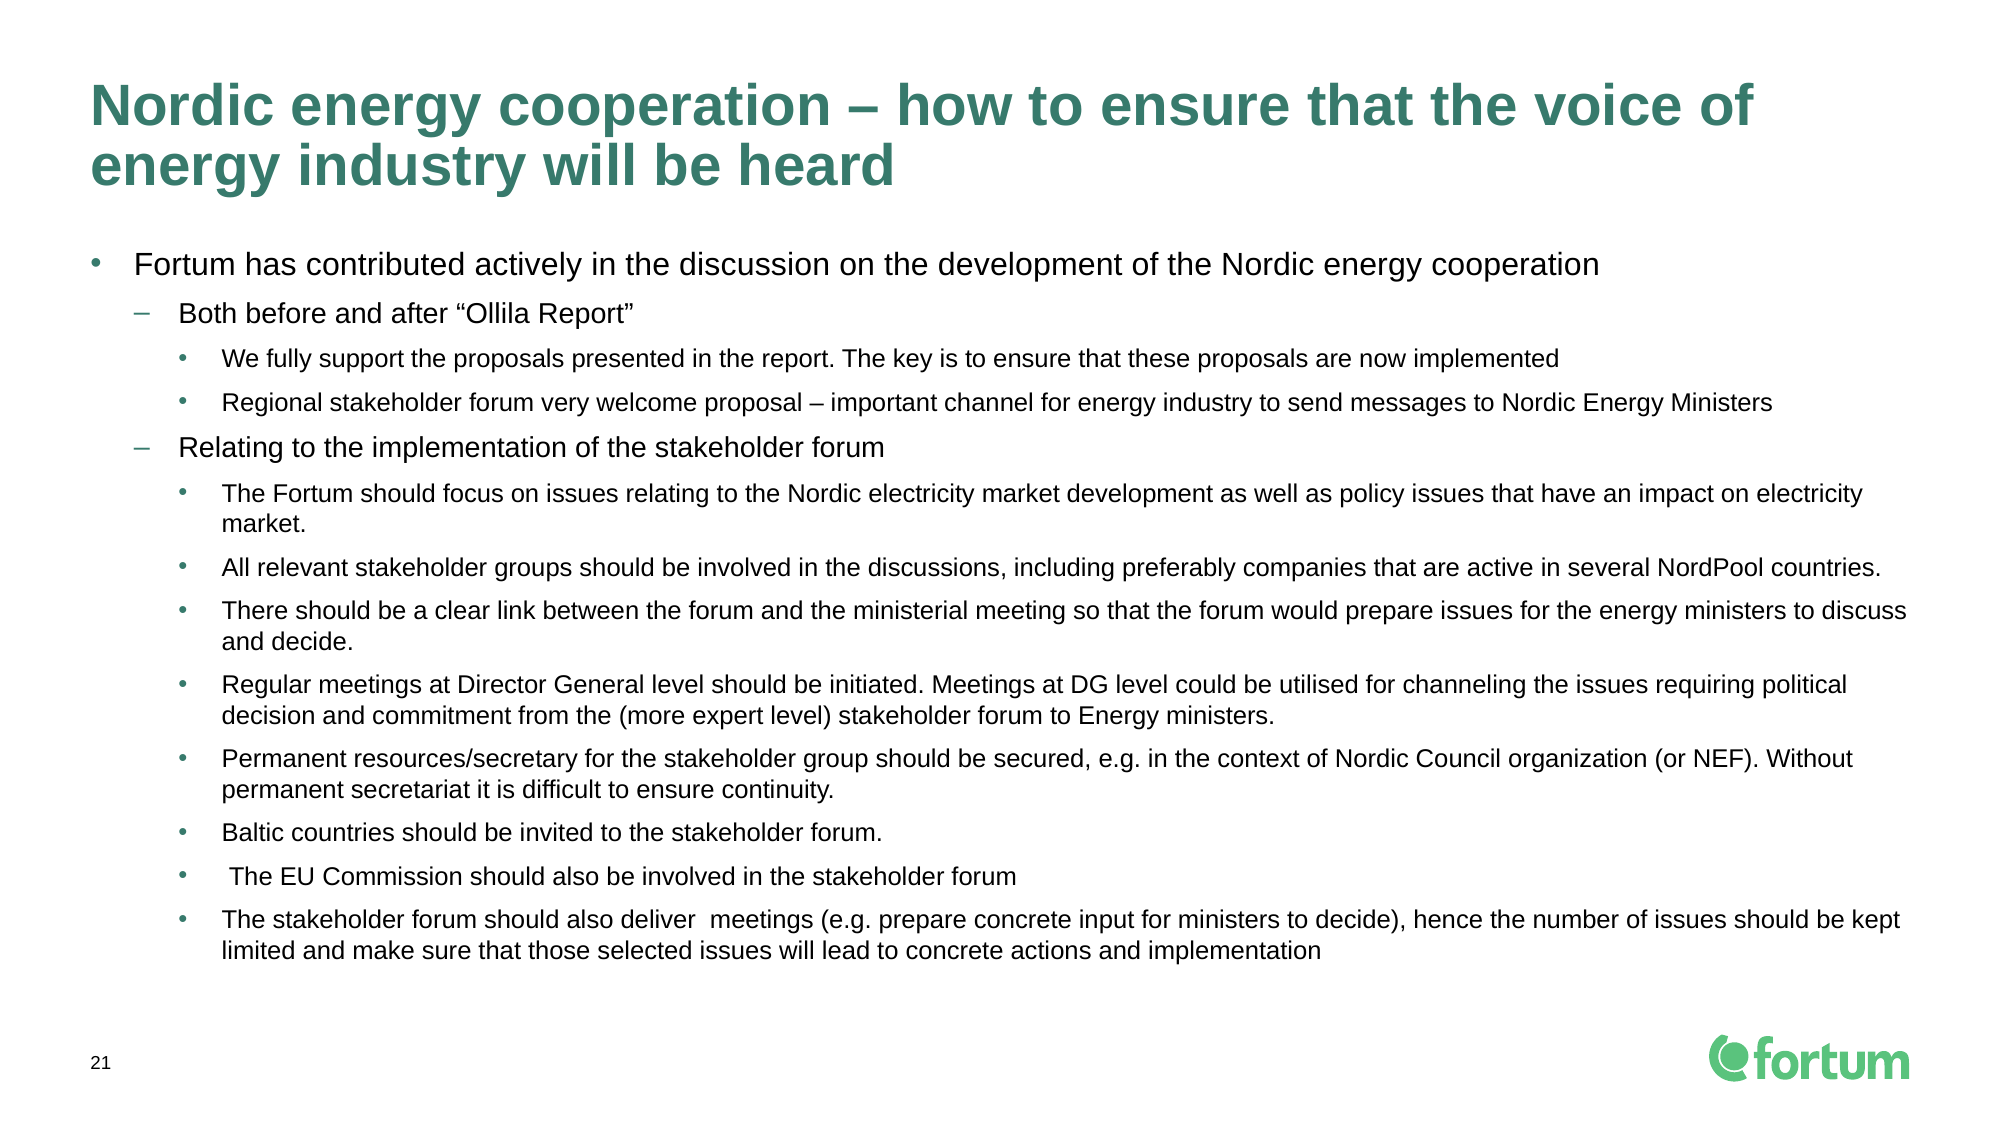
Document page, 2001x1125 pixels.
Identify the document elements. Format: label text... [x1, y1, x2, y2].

list Fortum has contributed actively in the discussion on the development of the Nordic energy cooperation Both before and after “Ollila Report” We fully support the proposals presented in the report. The key is to ensure that these proposals are now implemented Regional stakeholder forum very welcome proposal – important channel for energy industry to send messages to Nordic Energy Ministers Relating to the implementation of the stakeholder forum The Fortum should focus on issues relating to the Nordic electricity market development as well as policy issues that have an impact on electricity market. All relevant stakeholder groups should be involved in the discussions, including preferably companies that are active in several NordPool countries. There should be a clear link between the forum and the ministerial meeting so that the forum would prepare issues for the energy ministers to discuss and decide. Regular meetings at Director General level should be initiated. Meetings at DG level could be utilised for channeling the issues requiring political decision and commitment from the (more expert level) stakeholder forum to Energy ministers. Permanent resources/secretary for the stakeholder group should be secured, e.g. in the context of Nordic Council organization (or NEF). Without permanent secretariat it is difficult to ensure continuity. Baltic countries should be invited to the stakeholder forum. The EU Commission should also be involved in the stakeholder forum The stakeholder forum should also deliver meetings (e.g. prepare concrete input for ministers to decide), hence the number of issues should be kept limited and make sure that those selected issues will lead to concrete actions and implementation [90, 243, 1910, 1000]
title Nordic energy cooperation – how to ensure that the voice of energy industry will be heard [90, 78, 1910, 197]
slide_number 21 [90, 1040, 138, 1083]
